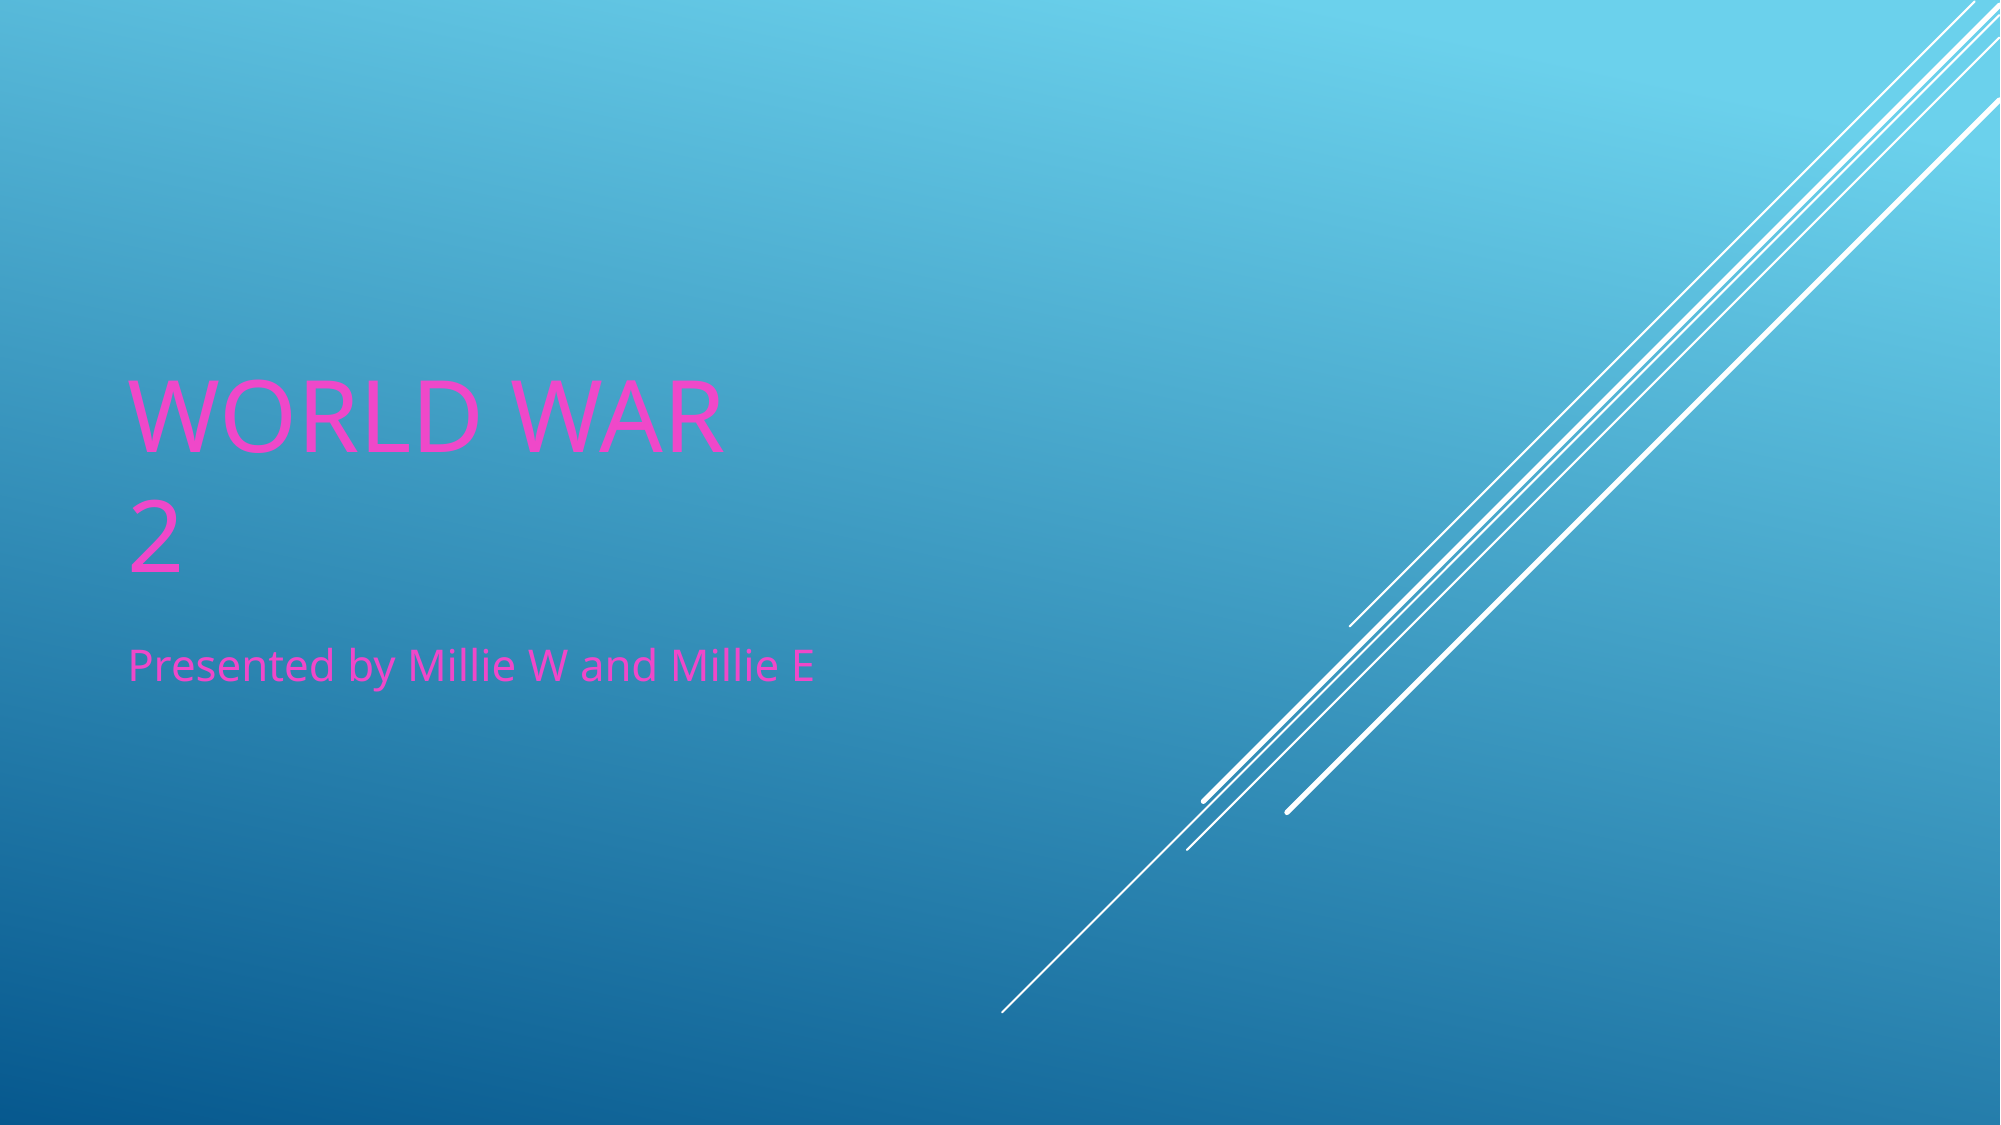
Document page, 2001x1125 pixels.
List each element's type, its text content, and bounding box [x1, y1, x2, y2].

title World war 2 [112, 112, 1425, 600]
subtitle Presented by Millie W and Millie E [112, 630, 1163, 950]
